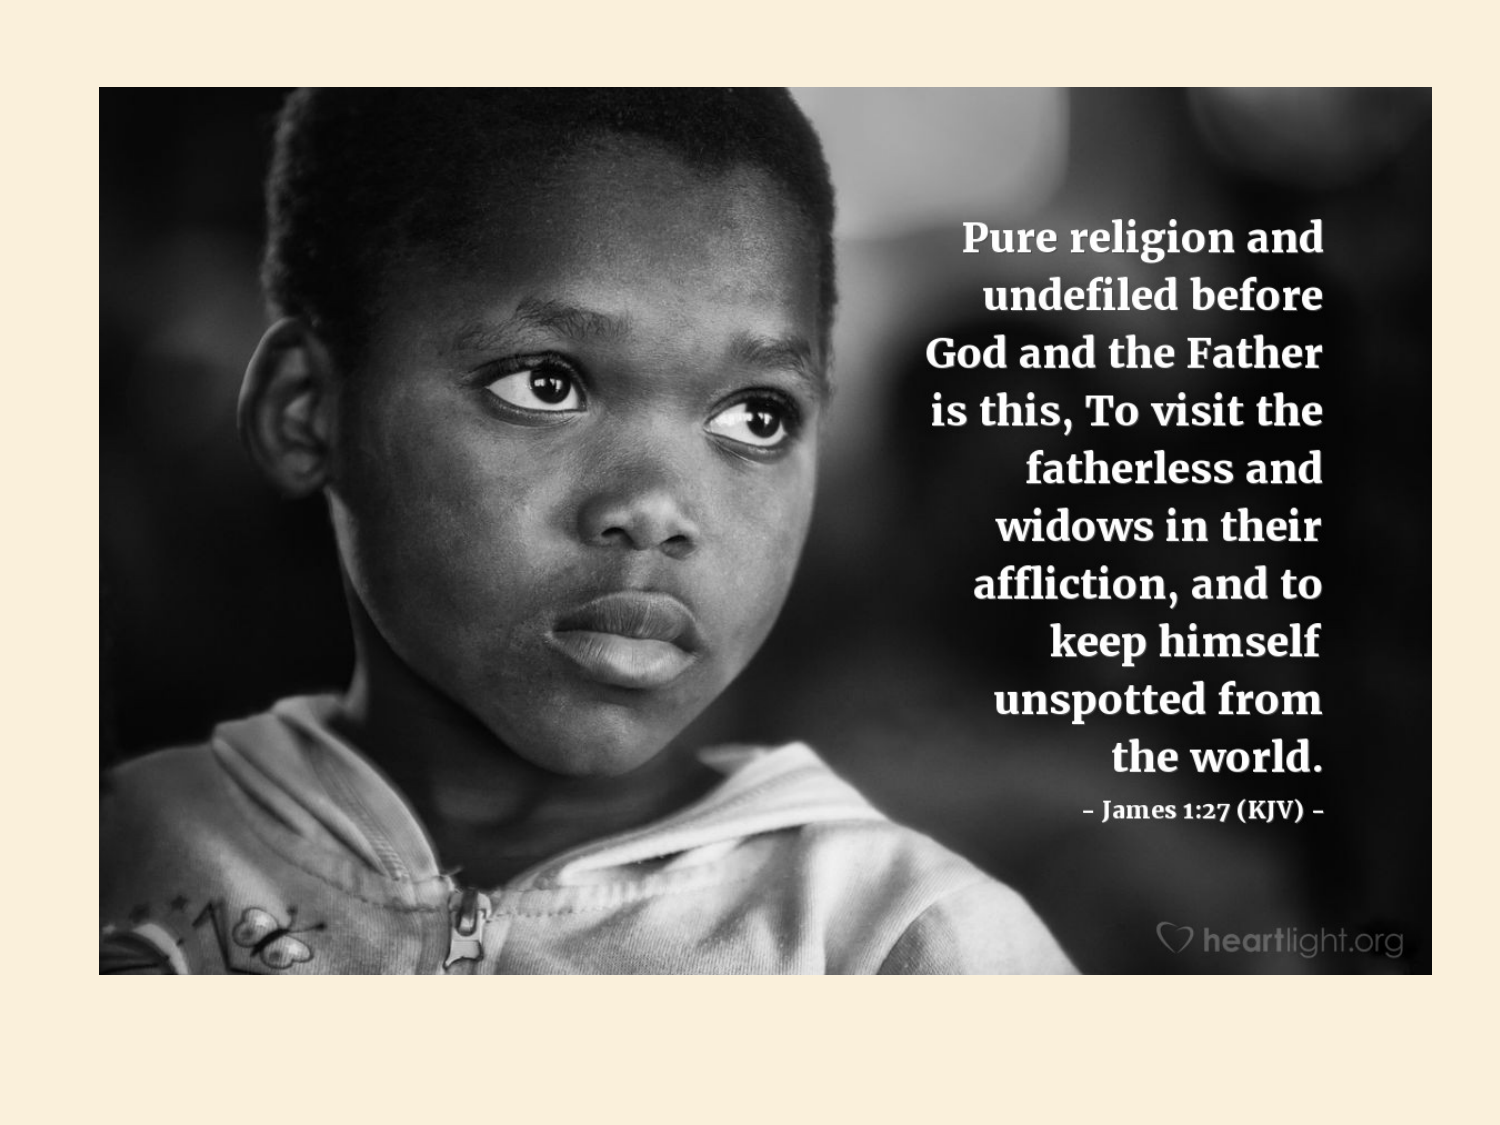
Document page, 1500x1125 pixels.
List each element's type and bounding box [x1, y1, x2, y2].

picture [99, 87, 1432, 976]
